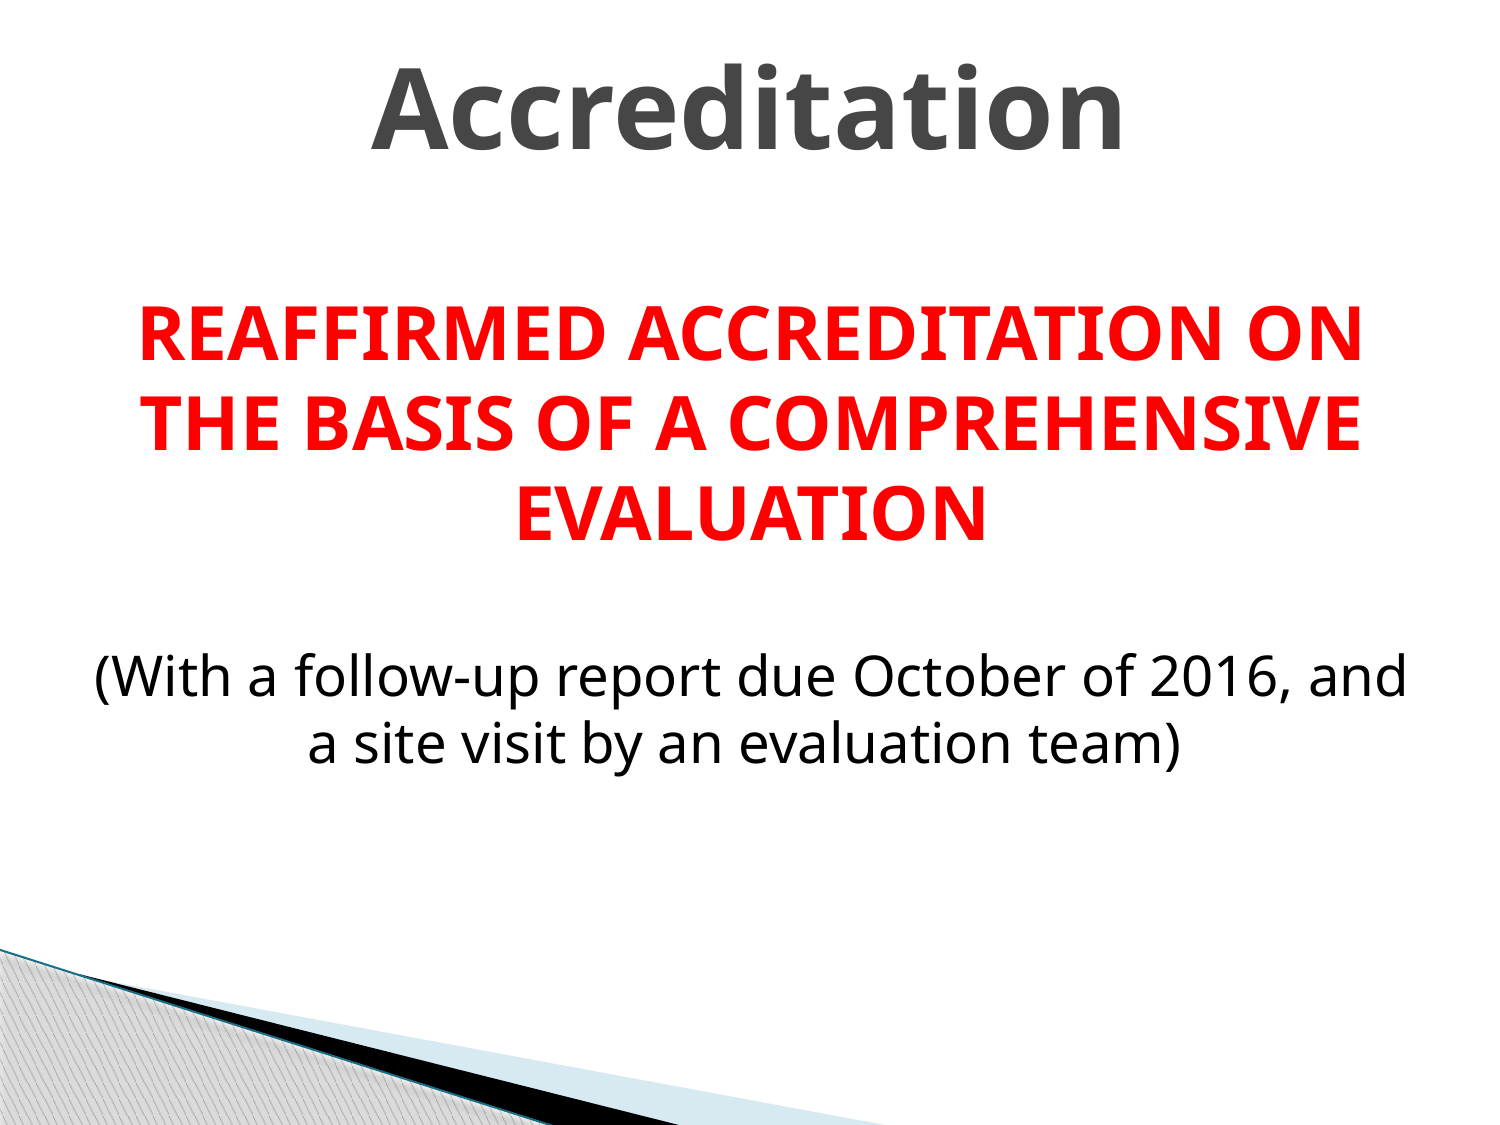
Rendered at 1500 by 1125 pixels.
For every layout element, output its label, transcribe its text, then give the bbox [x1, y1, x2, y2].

list REAFFIRMED ACCREDITATION ON THE BASIS OF A COMPREHENSIVE EVALUATION (With a follow-up report due October of 2016, and a site visit by an evaluation team) [75, 200, 1429, 1074]
title Accreditation [90, 17, 1410, 191]
